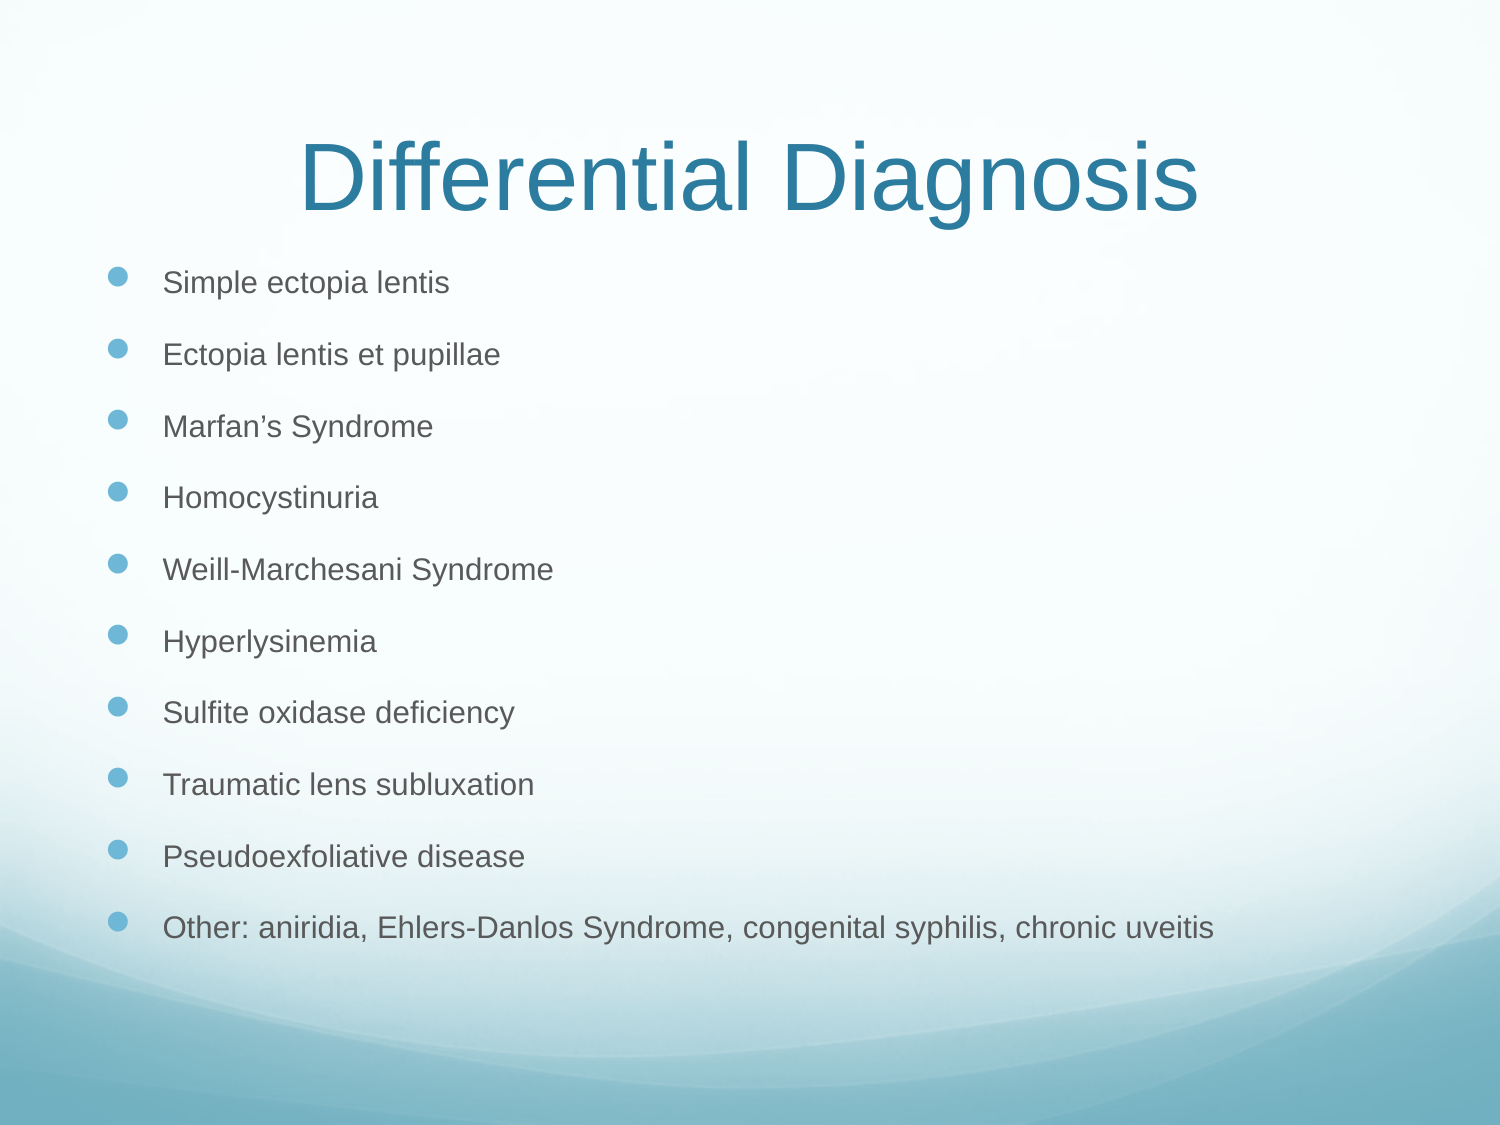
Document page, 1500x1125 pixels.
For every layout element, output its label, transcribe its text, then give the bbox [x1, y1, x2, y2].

title Differential Diagnosis [90, 17, 1410, 237]
list Simple ectopia lentis Ectopia lentis et pupillae Marfan’s Syndrome Homocystinuria Weill-Marchesani Syndrome Hyperlysinemia Sulfite oxidase deficiency Traumatic lens subluxation Pseudoexfoliative disease Other: aniridia, Ehlers-Danlos Syndrome, congenital syphilis, chronic uveitis [90, 262, 1410, 975]
